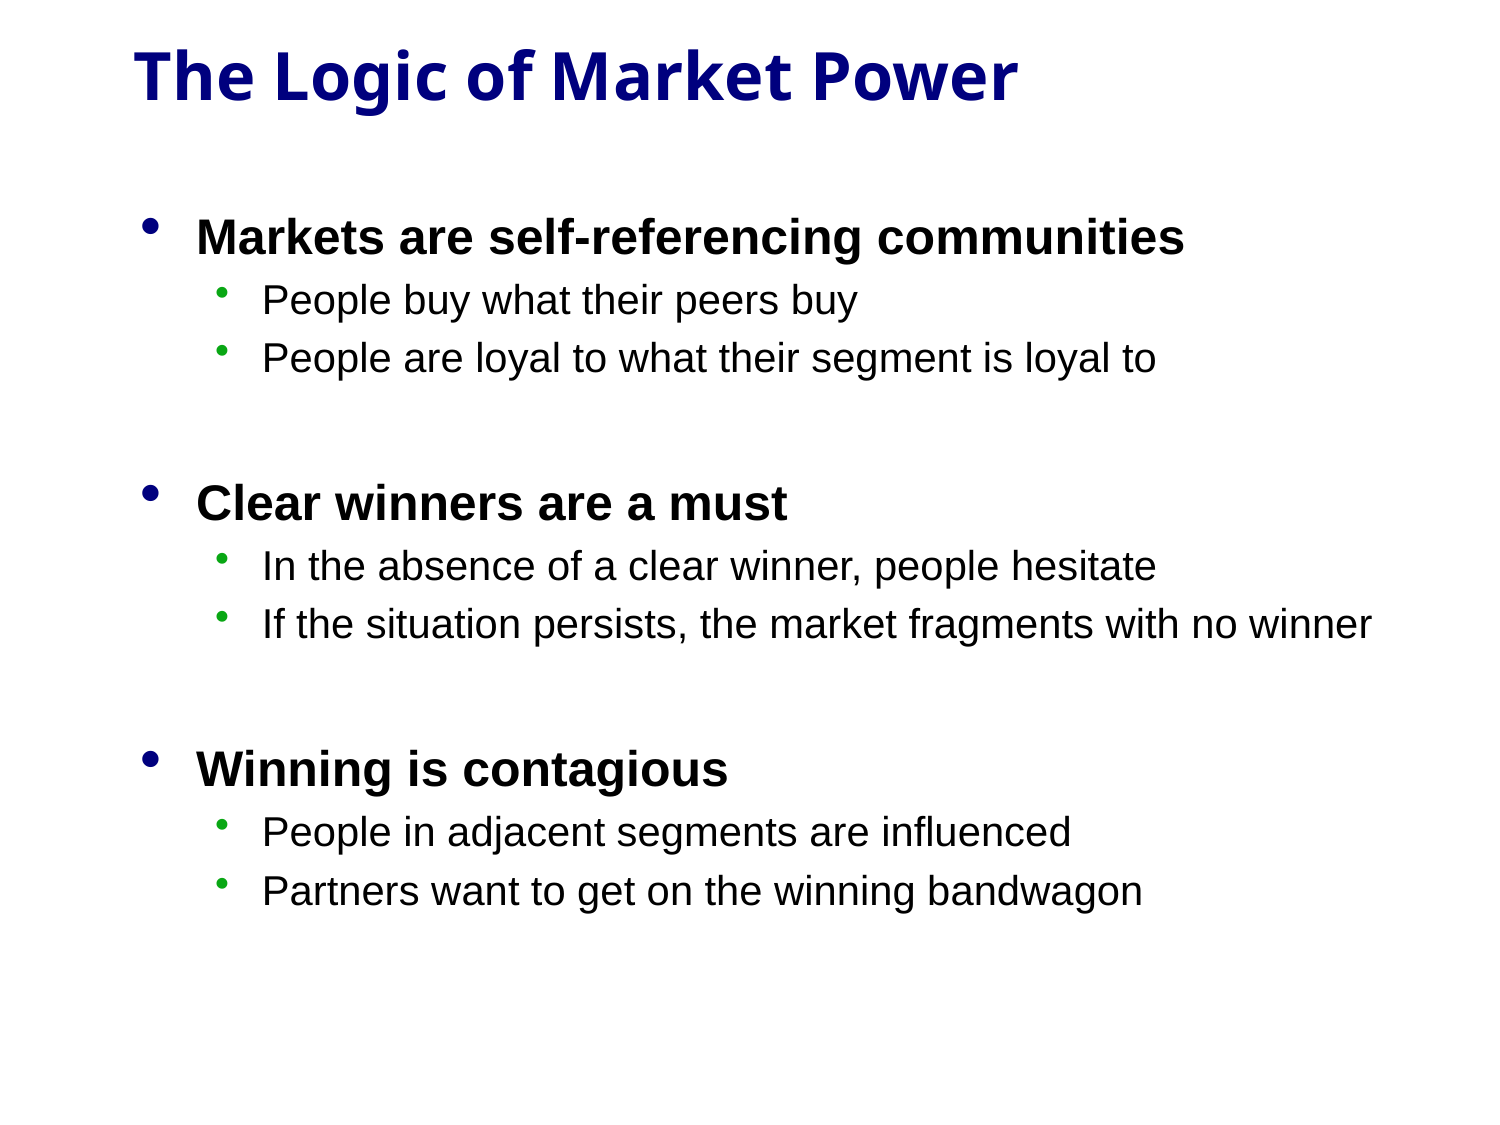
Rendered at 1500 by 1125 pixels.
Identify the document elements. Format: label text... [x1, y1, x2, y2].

list Markets are self-referencing communities People buy what their peers buy People are loyal to what their segment is loyal to Clear winners are a must In the absence of a clear winner, people hesitate If the situation persists, the market fragments with no winner Winning is contagious People in adjacent segments are influenced Partners want to get on the winning bandwagon [124, 196, 1440, 976]
title The Logic of Market Power [118, 35, 1437, 199]
